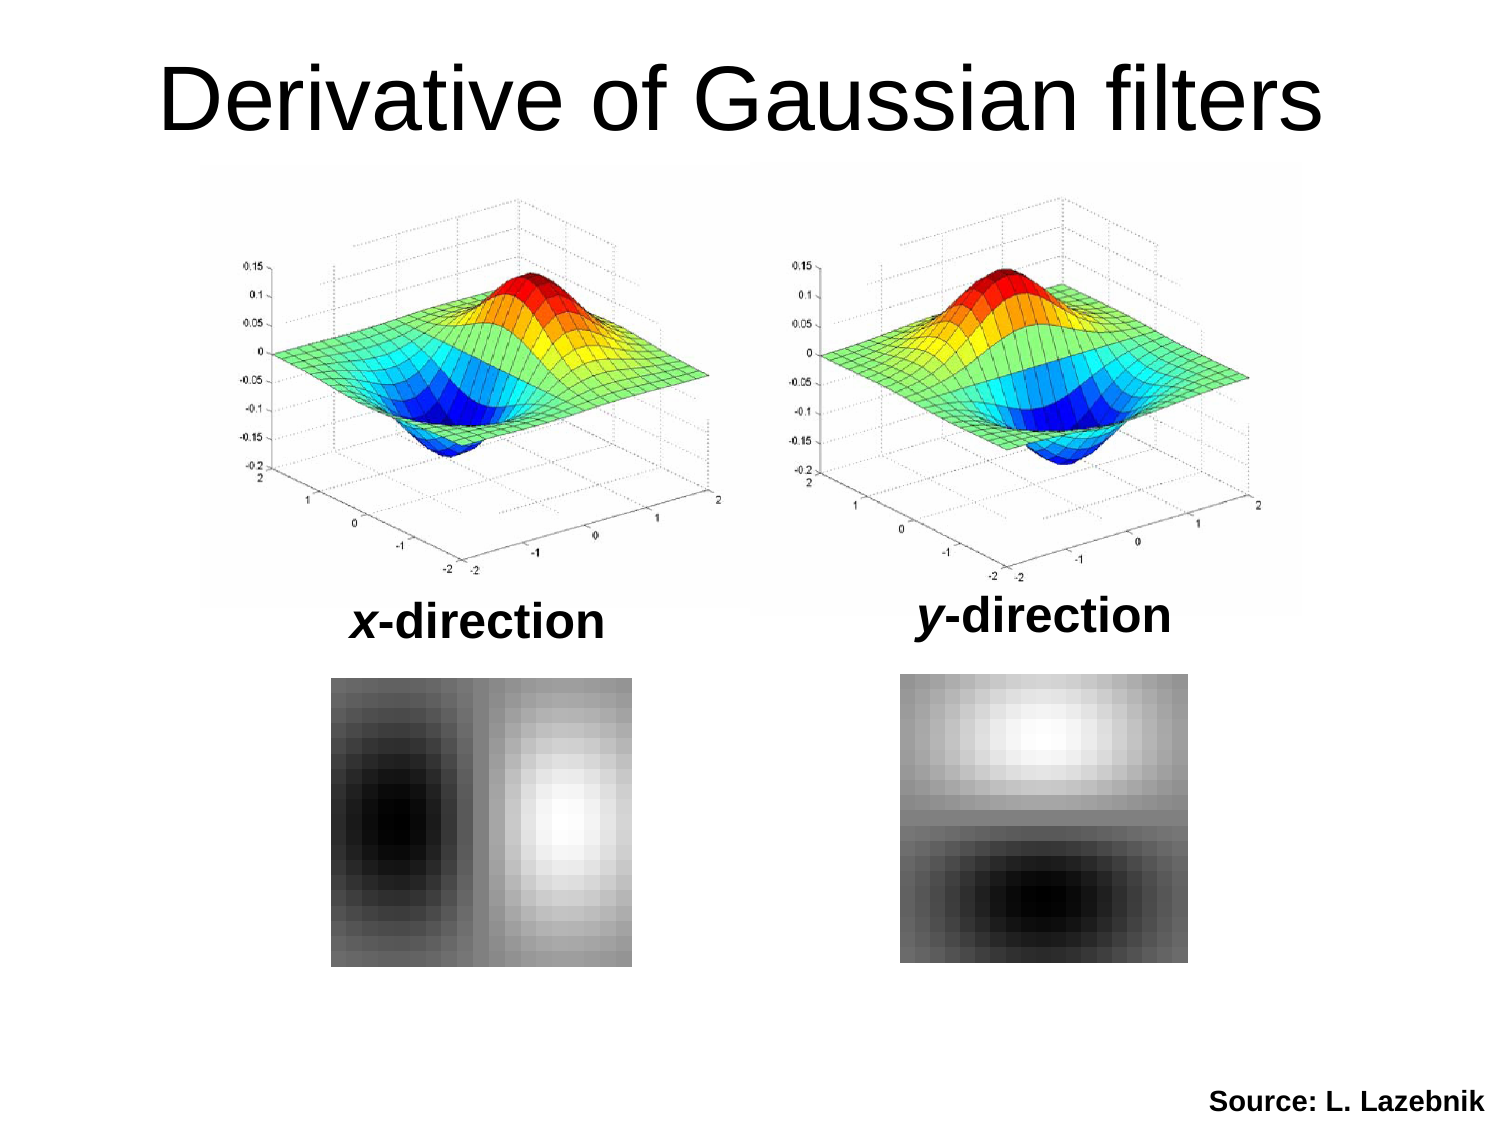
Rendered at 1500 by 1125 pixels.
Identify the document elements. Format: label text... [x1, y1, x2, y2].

picture [199, 162, 1302, 616]
text_box x-direction [335, 617, 621, 657]
text_box y-direction [901, 624, 1188, 650]
picture [899, 674, 1188, 963]
text_box Source: L. Lazebnik [1194, 1074, 1500, 1125]
picture [330, 678, 632, 967]
title Derivative of Gaussian filters [66, 0, 1418, 188]
